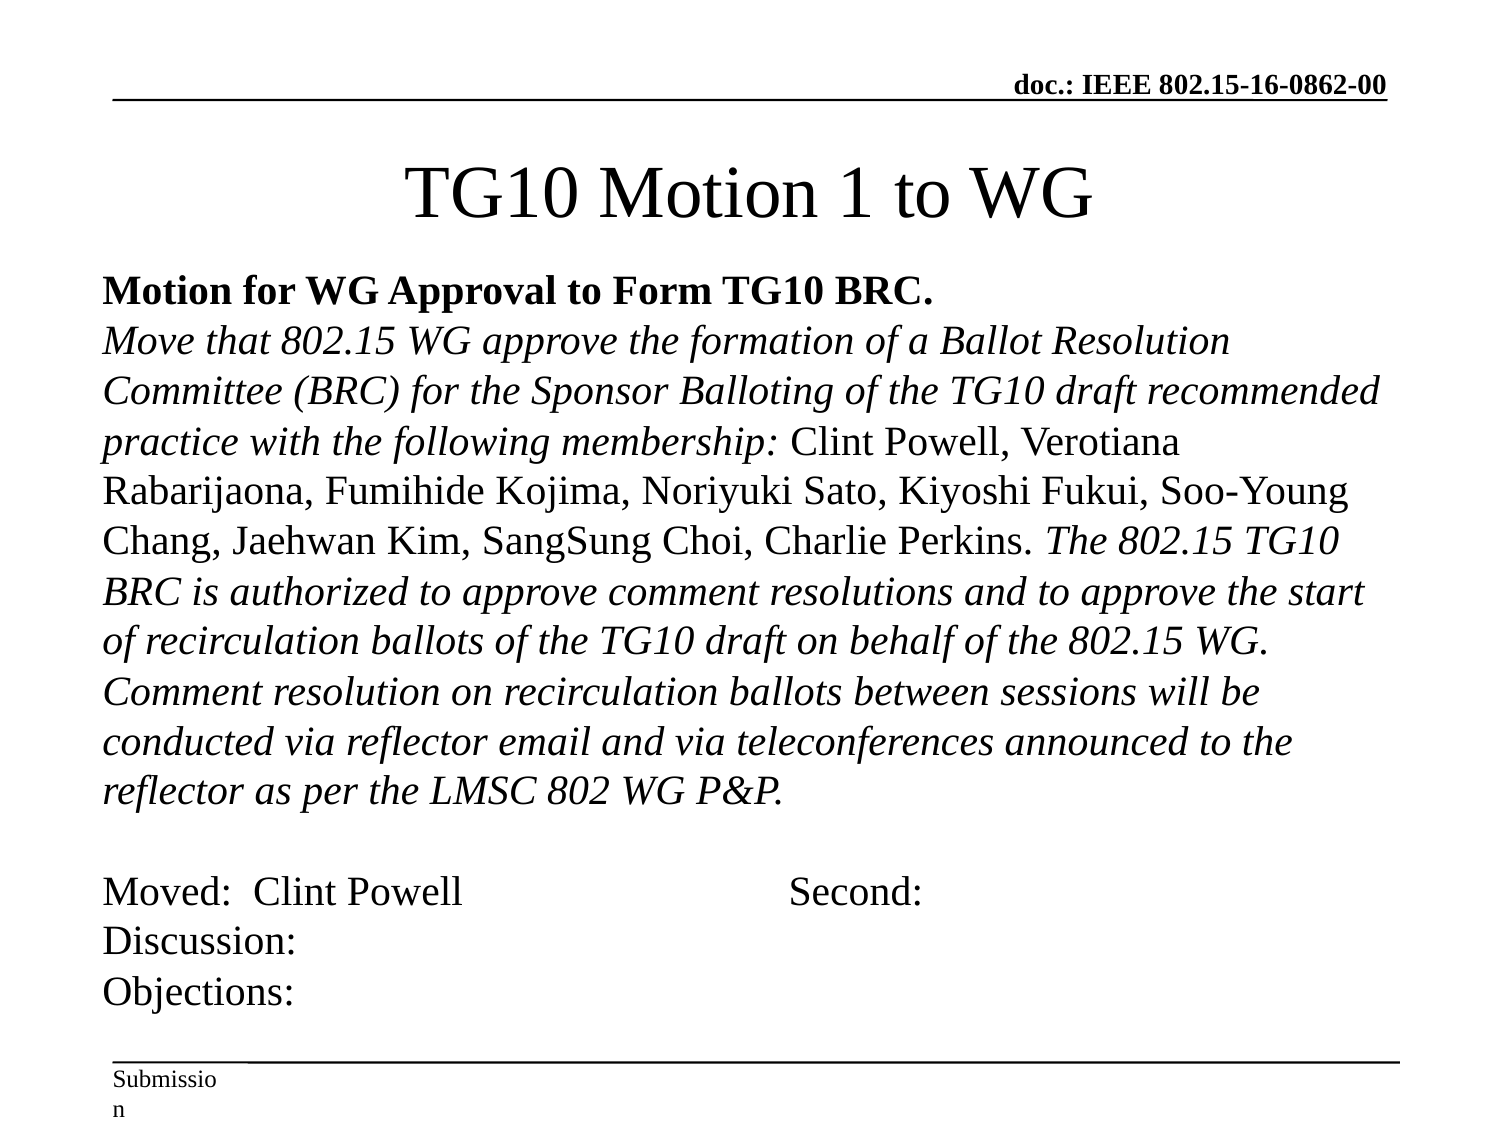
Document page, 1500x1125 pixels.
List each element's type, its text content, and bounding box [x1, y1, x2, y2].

text_box TG10 Motion 1 to WG [112, 137, 1388, 238]
text_box Motion for WG Approval to Form TG10 BRC. Move that 802.15 WG approve the formation of a Ballot Resolution Committee (BRC) for the Sponsor Balloting of the TG10 draft recommended practice with the following membership: Clint Powell, Verotiana Rabarijaona, Fumihide Kojima, Noriyuki Sato, Kiyoshi Fukui, Soo-Young Chang, Jaehwan Kim, SangSung Choi, Charlie Perkins. The 802.15 TG10 BRC is authorized to approve comment resolutions and to approve the start of recirculation ballots of the TG10 draft on behalf of the 802.15 WG. Comment resolution on recirculation ballots between sessions will be conducted via reflector email and via teleconferences announced to the reflector as per the LMSC 802 WG P&P. Moved: Clint Powell Second: Discussion: Objections: [87, 255, 1413, 1063]
